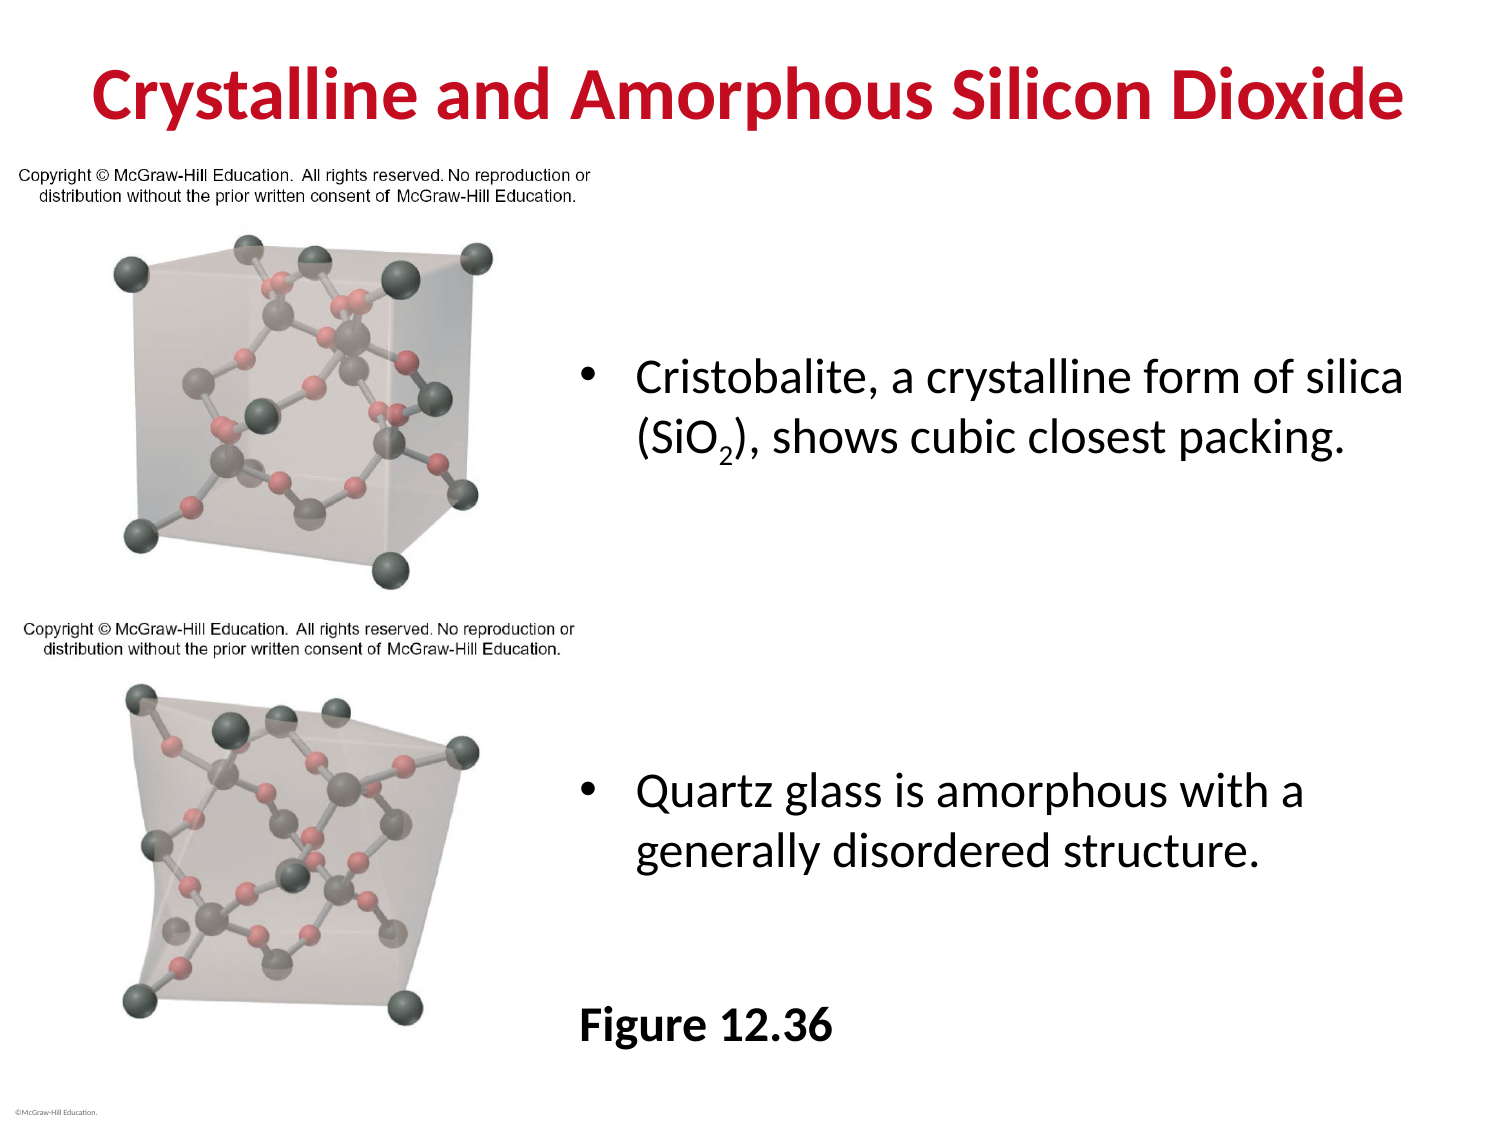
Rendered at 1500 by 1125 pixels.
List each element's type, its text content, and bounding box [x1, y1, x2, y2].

list Cristobalite, a crystalline form of silica (SiO2), shows cubic closest packing. Quartz glass is amorphous with a generally disordered structure. Figure 12.36 [564, 162, 1425, 1075]
picture [23, 621, 575, 1036]
picture [18, 167, 591, 597]
title Crystalline and Amorphous Silicon Dioxide [0, 37, 1500, 138]
